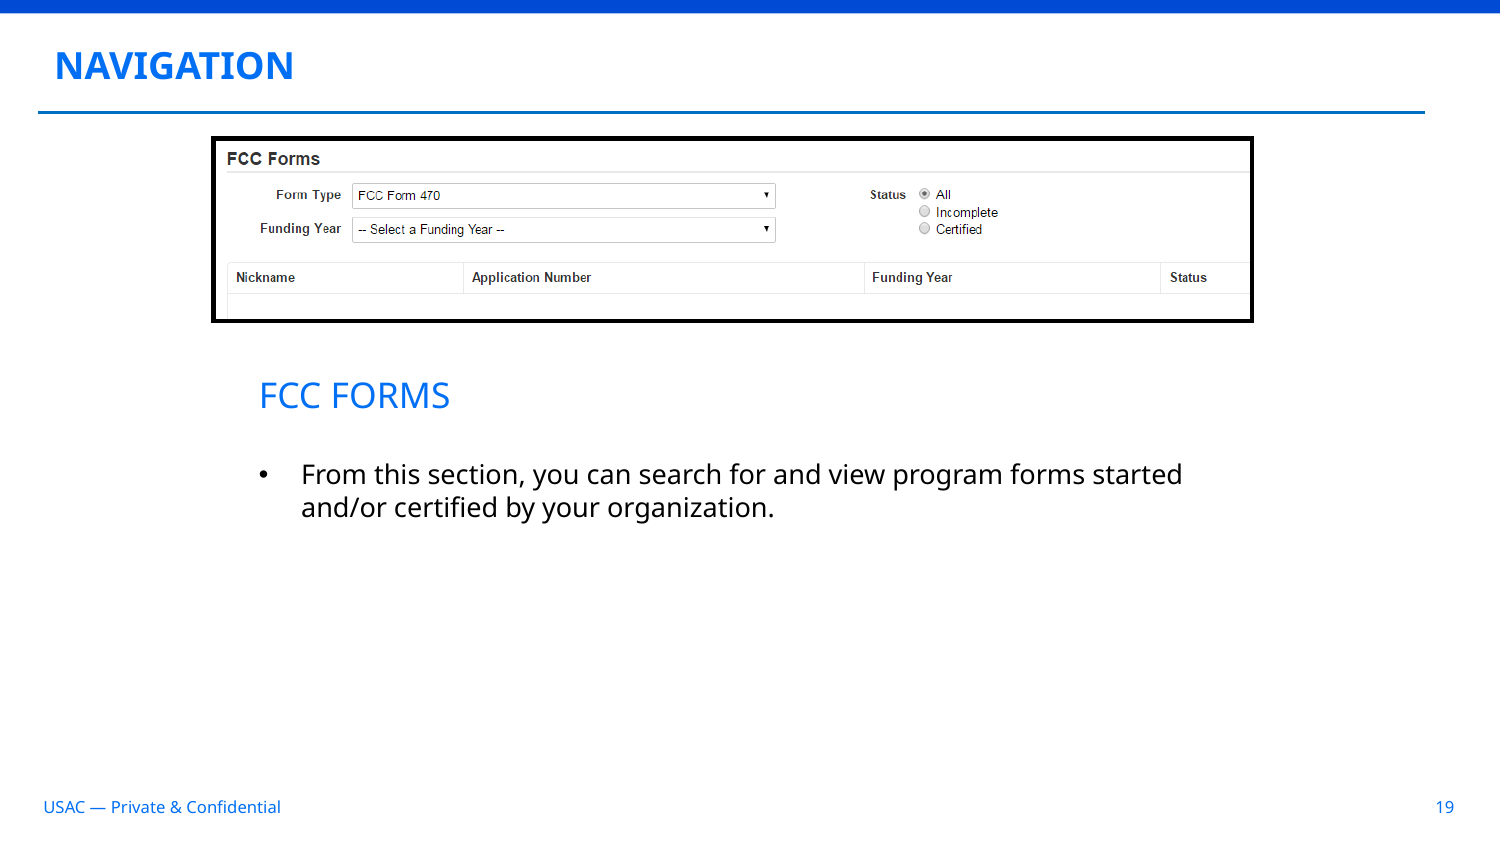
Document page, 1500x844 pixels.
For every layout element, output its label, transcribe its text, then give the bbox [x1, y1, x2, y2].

title FCC FORMS [243, 365, 1257, 441]
list NAVIGATION [39, 34, 1052, 100]
picture [215, 140, 1251, 319]
list From this section, you can search for and view program forms started and/or certified by your organization. [243, 450, 1257, 741]
